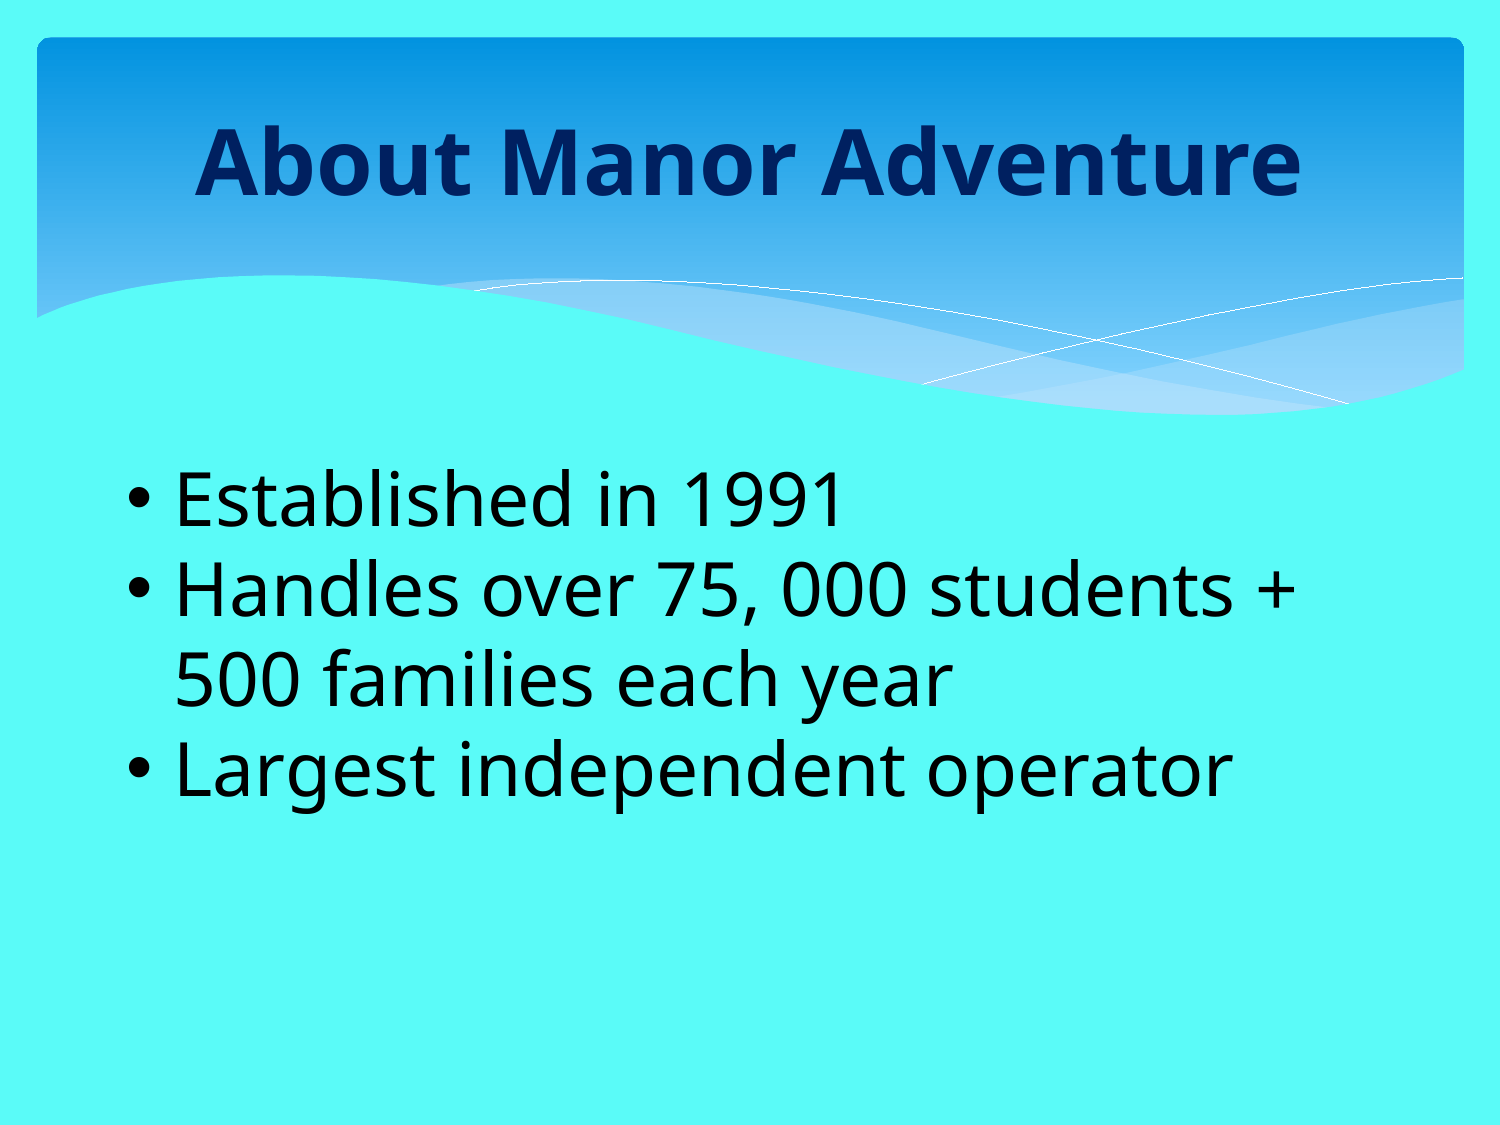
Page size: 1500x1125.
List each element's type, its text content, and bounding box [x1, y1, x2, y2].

title About Manor Adventure [75, 55, 1425, 261]
text_box Established in 1991 Handles over 75, 000 students + 500 families each year Largest independent operator [112, 444, 1365, 935]
